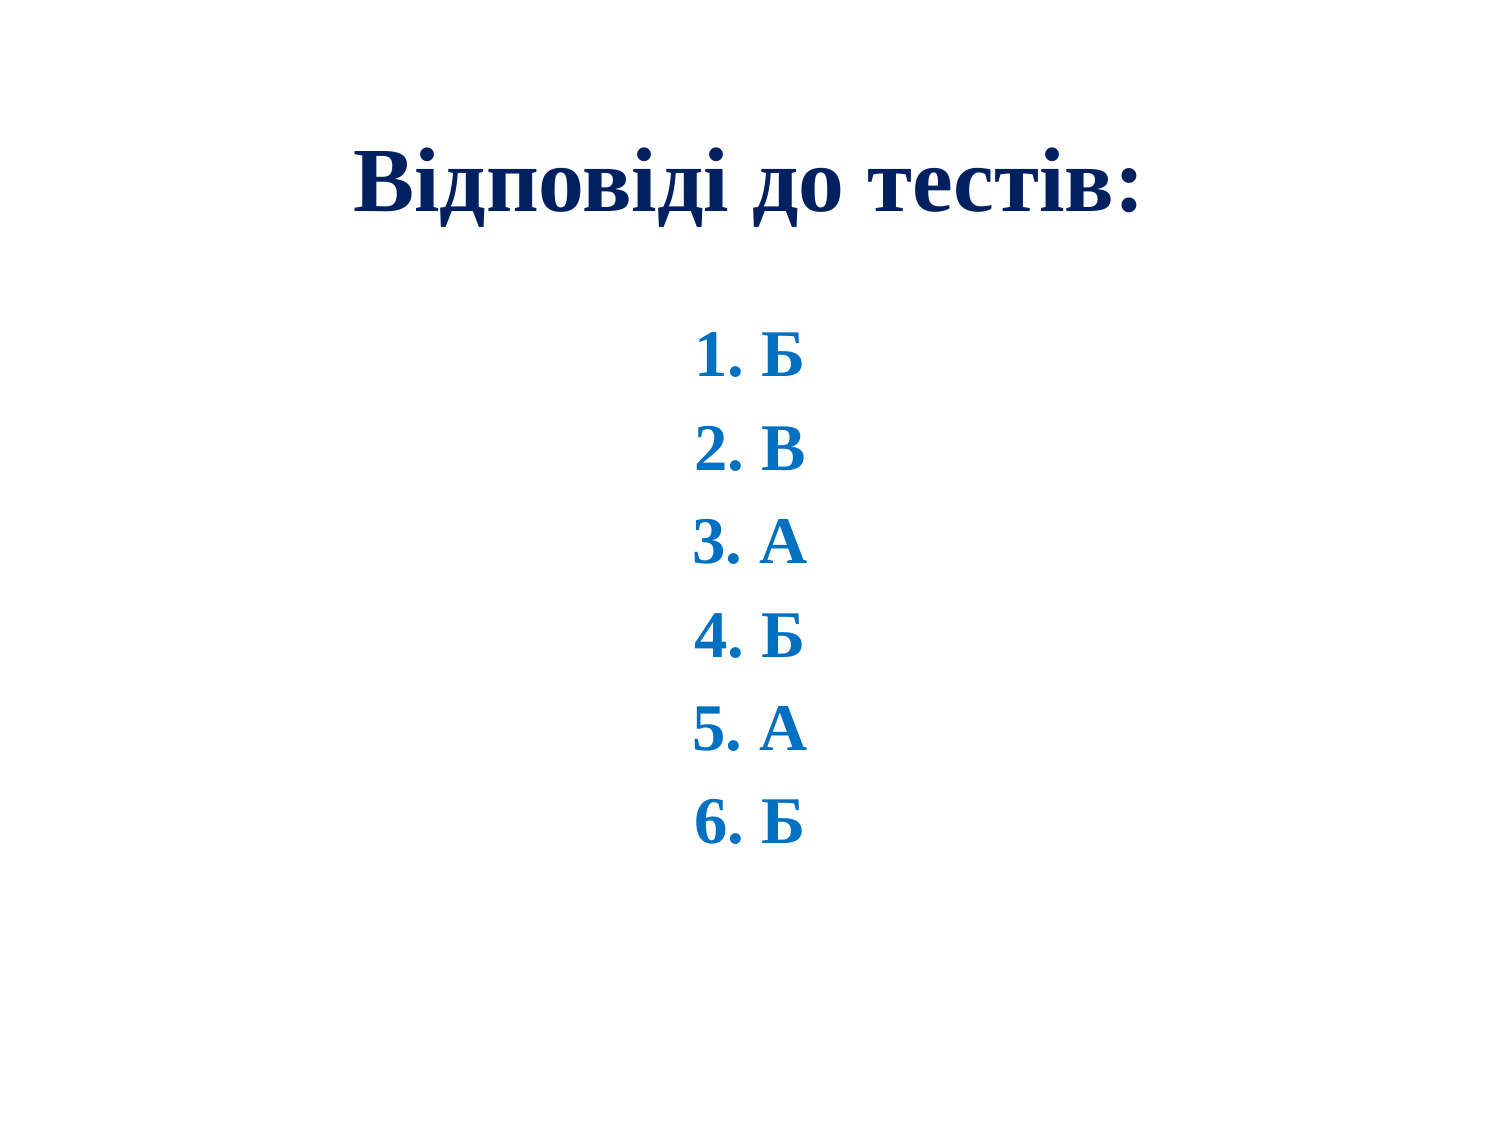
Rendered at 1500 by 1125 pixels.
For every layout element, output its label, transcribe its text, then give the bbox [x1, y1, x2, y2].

title Відповіді до тестів: [112, 54, 1388, 296]
subtitle 1. Б 2. В 3. А 4. Б 5. А 6. Б [225, 302, 1275, 925]
